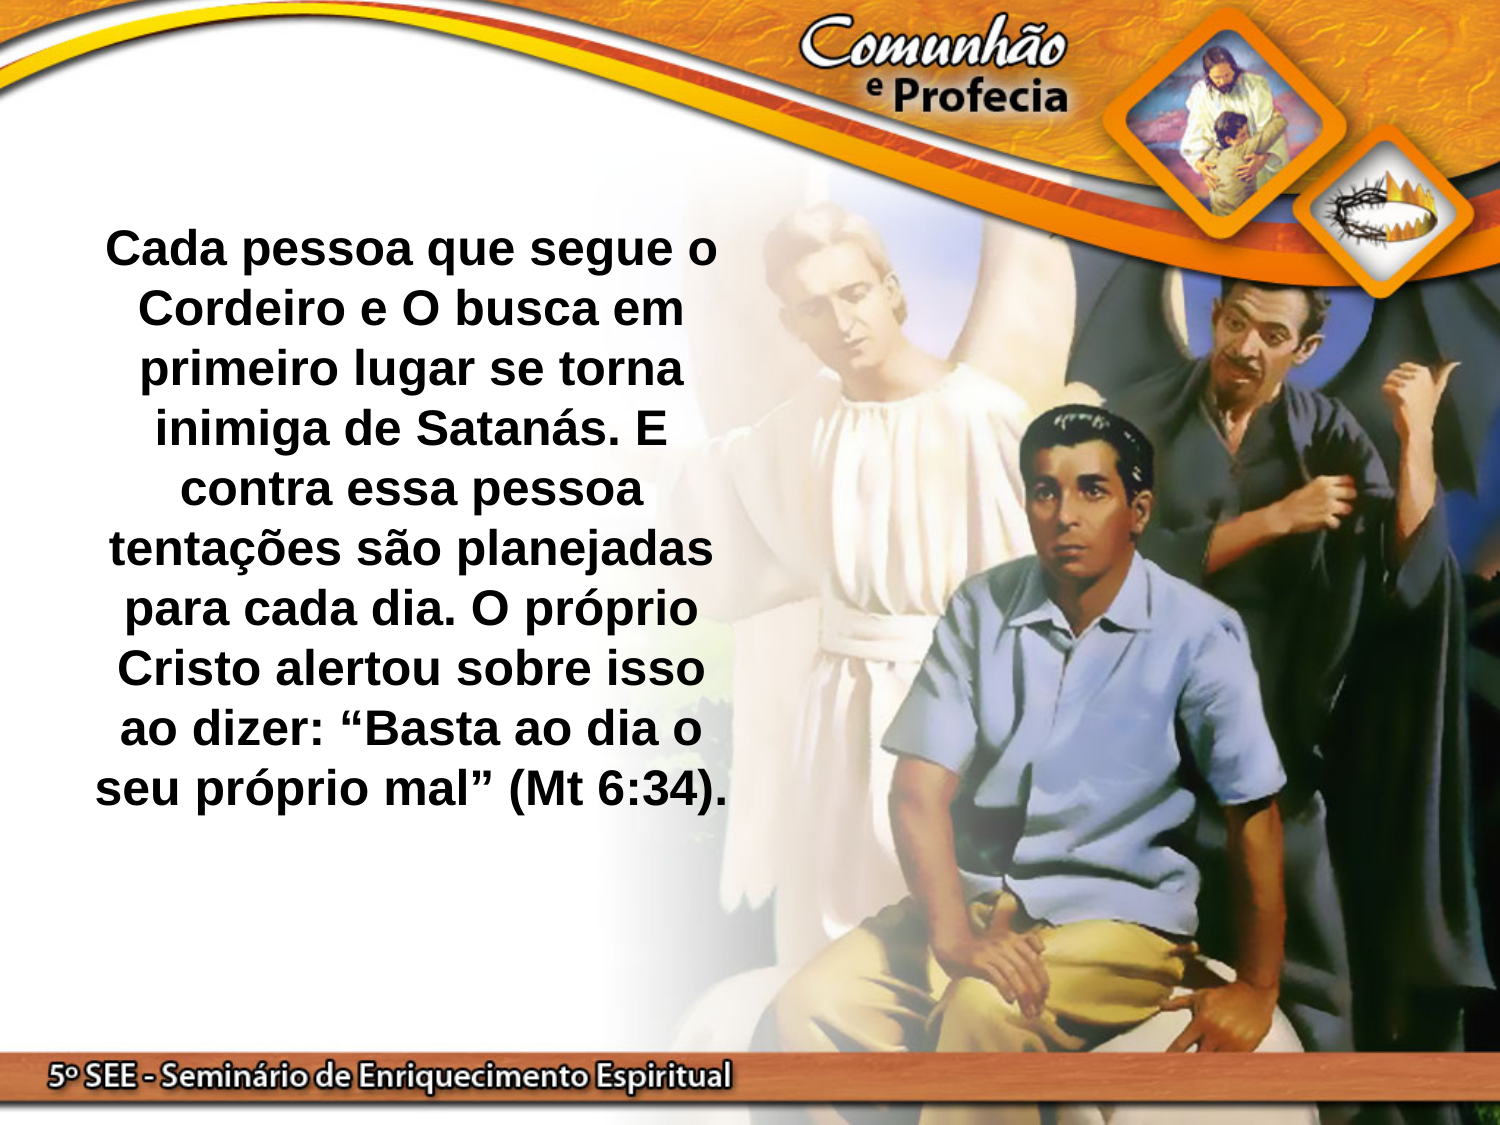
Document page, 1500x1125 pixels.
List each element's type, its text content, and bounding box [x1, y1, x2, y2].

picture [0, 0, 1500, 1125]
text_box Cada pessoa que segue o Cordeiro e O busca em primeiro lugar se torna inimiga de Satanás. E contra essa pessoa tentações são planejadas para cada dia. O próprio Cristo alertou sobre isso ao dizer: “Basta ao dia o seu próprio mal” (Mt 6:34). [73, 208, 750, 823]
